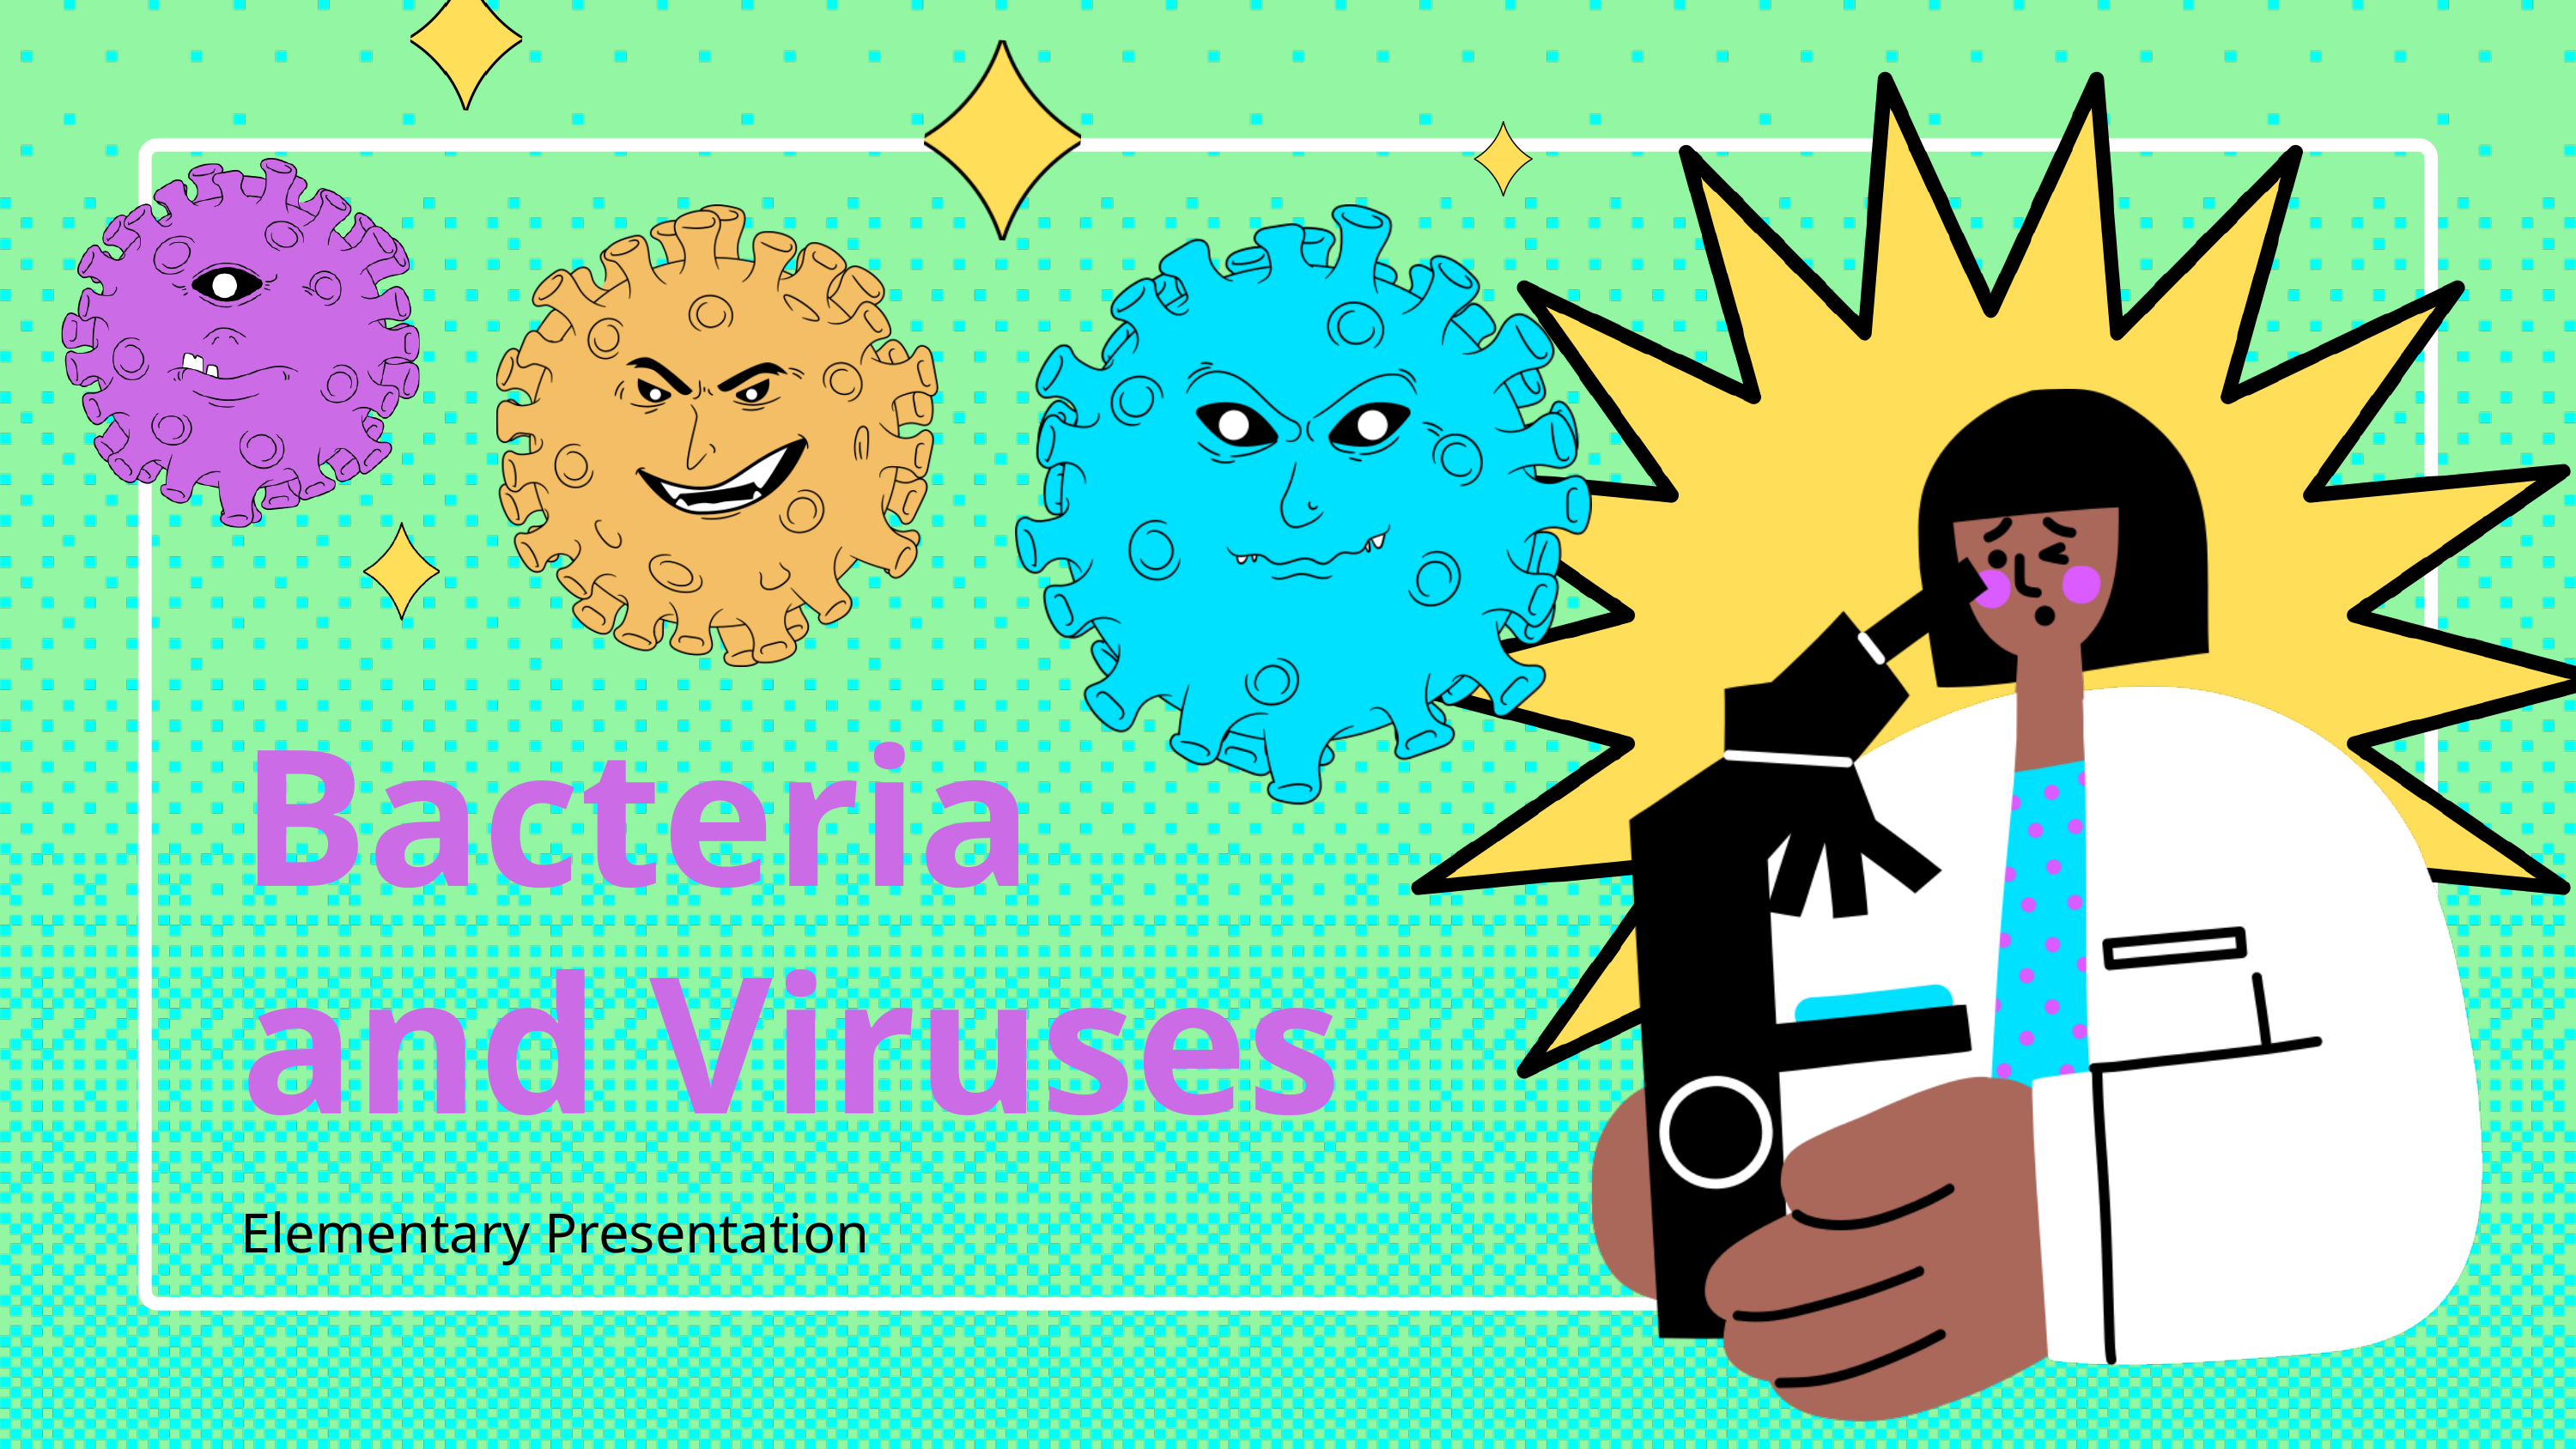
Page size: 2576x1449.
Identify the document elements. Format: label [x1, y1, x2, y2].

picture [0, 0, 2576, 1449]
text_box [144, 118, 2432, 1304]
